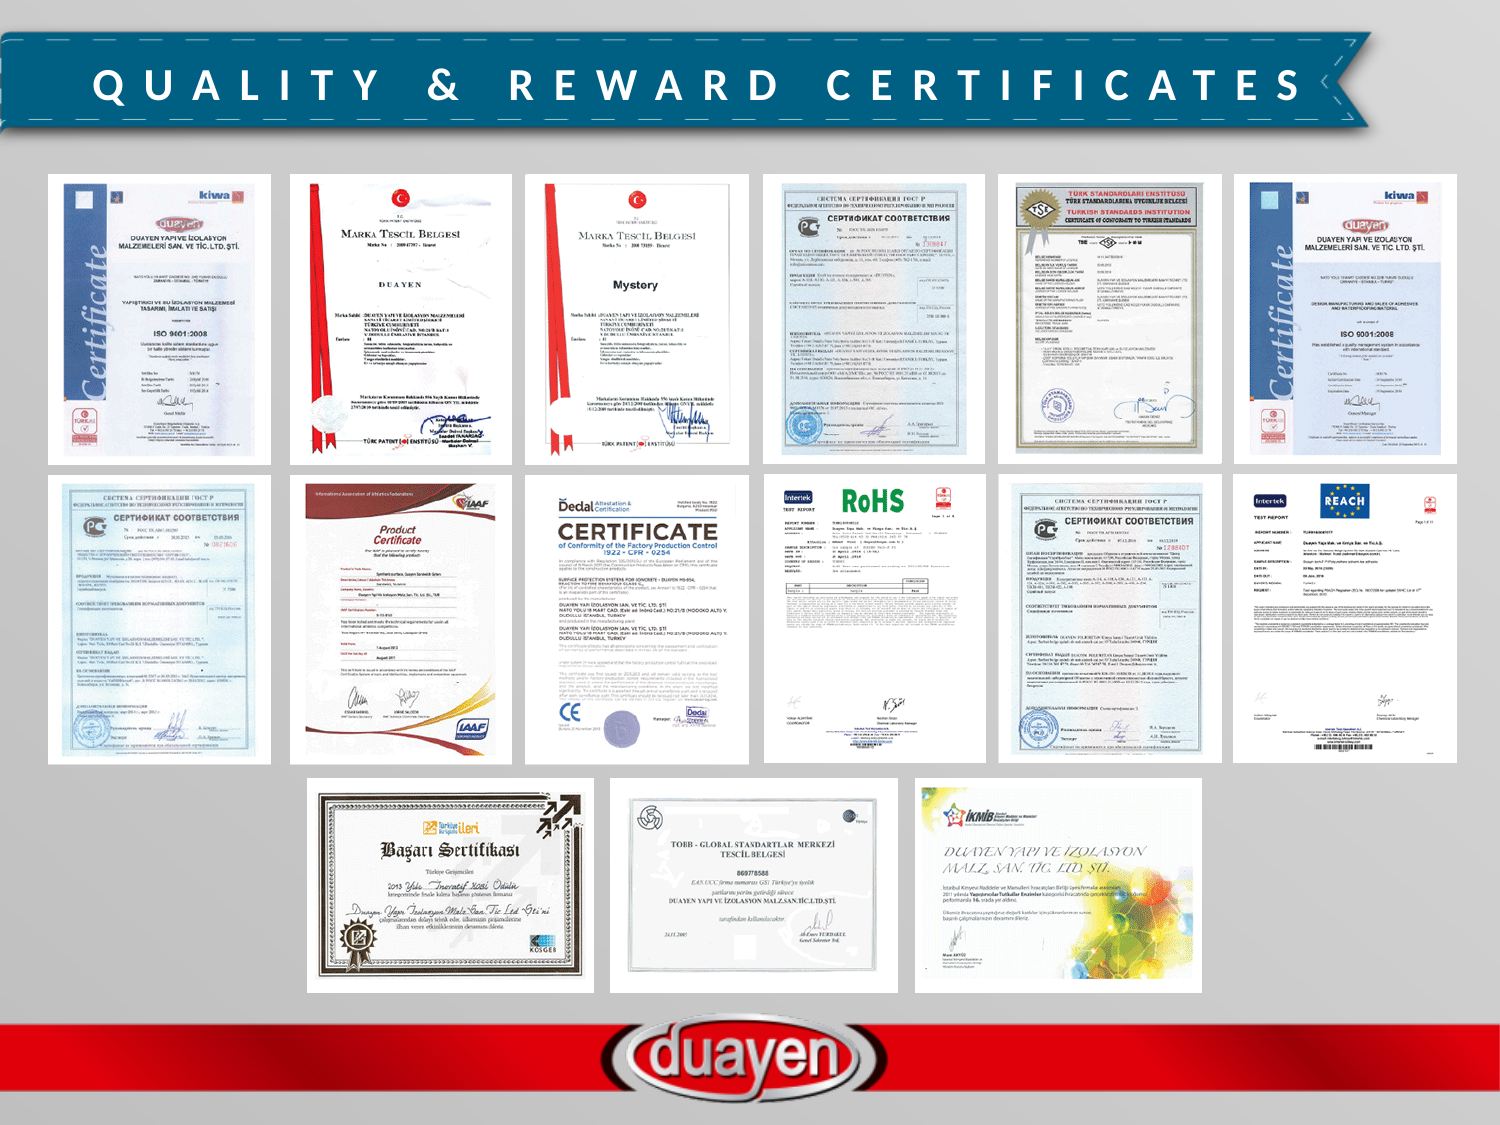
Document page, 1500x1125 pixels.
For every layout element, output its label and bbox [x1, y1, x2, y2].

picture [45, 170, 1459, 996]
picture [0, 18, 1400, 161]
picture [0, 1011, 1500, 1106]
